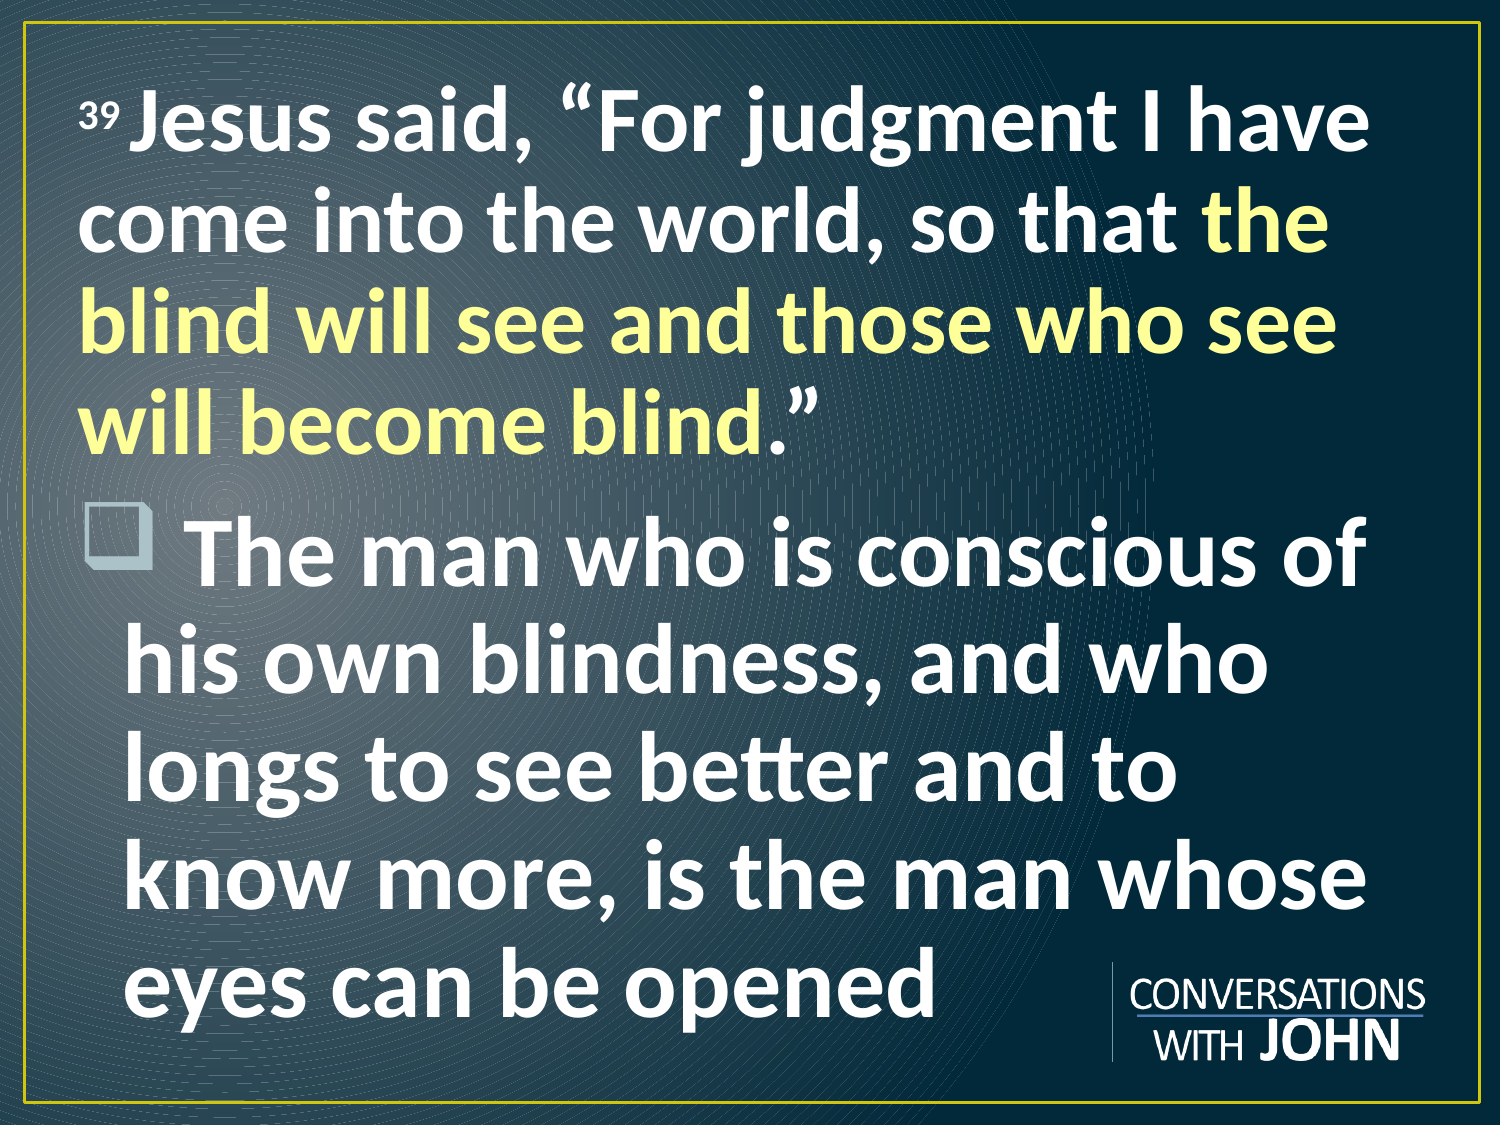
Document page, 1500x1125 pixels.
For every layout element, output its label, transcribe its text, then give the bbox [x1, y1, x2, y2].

picture [1053, 861, 1068, 908]
list 39 Jesus said, “For judgment I have come into the world, so that the blind will see and those who see will become blind.” The man who is conscious of his own blindness, and who longs to see better and to know more, is the man whose eyes can be opened [62, 62, 1438, 730]
picture [1178, 839, 1219, 908]
picture [1129, 752, 1175, 801]
picture [1093, 738, 1123, 801]
picture [1229, 860, 1275, 909]
picture [1282, 860, 1315, 909]
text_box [1099, 949, 1463, 1119]
picture [1098, 861, 1170, 908]
picture [1322, 860, 1365, 909]
